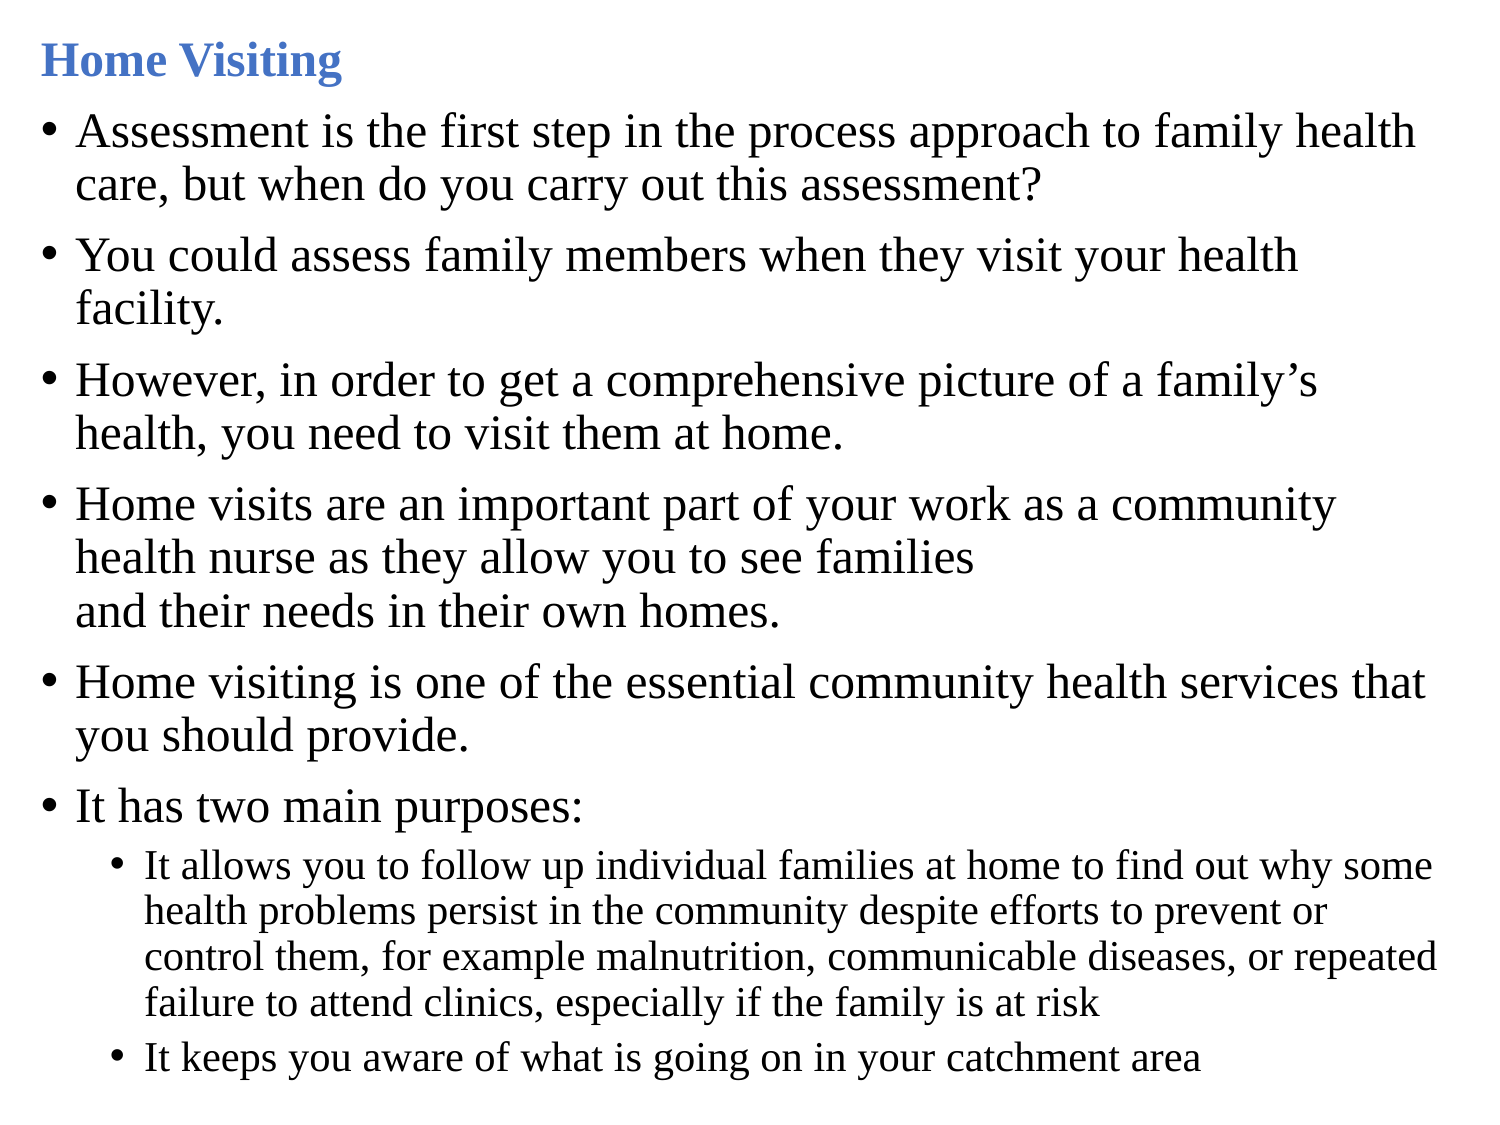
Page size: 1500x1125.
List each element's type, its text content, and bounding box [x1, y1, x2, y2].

list Home Visiting Assessment is the first step in the process approach to family health care, but when do you carry out this assessment? You could assess family members when they visit your health facility. However, in order to get a comprehensive picture of a family’s health, you need to visit them at home. Home visits are an important part of your work as a community health nurse as they allow you to see families and their needs in their own homes. Home visiting is one of the essential community health services that you should provide. It has two main purposes: It allows you to follow up individual families at home to find out why some health problems persist in the community despite efforts to prevent or control them, for example malnutrition, communicable diseases, or repeated failure to attend clinics, especially if the family is at risk It keeps you aware of what is going on in your catchment area [25, 25, 1467, 1100]
